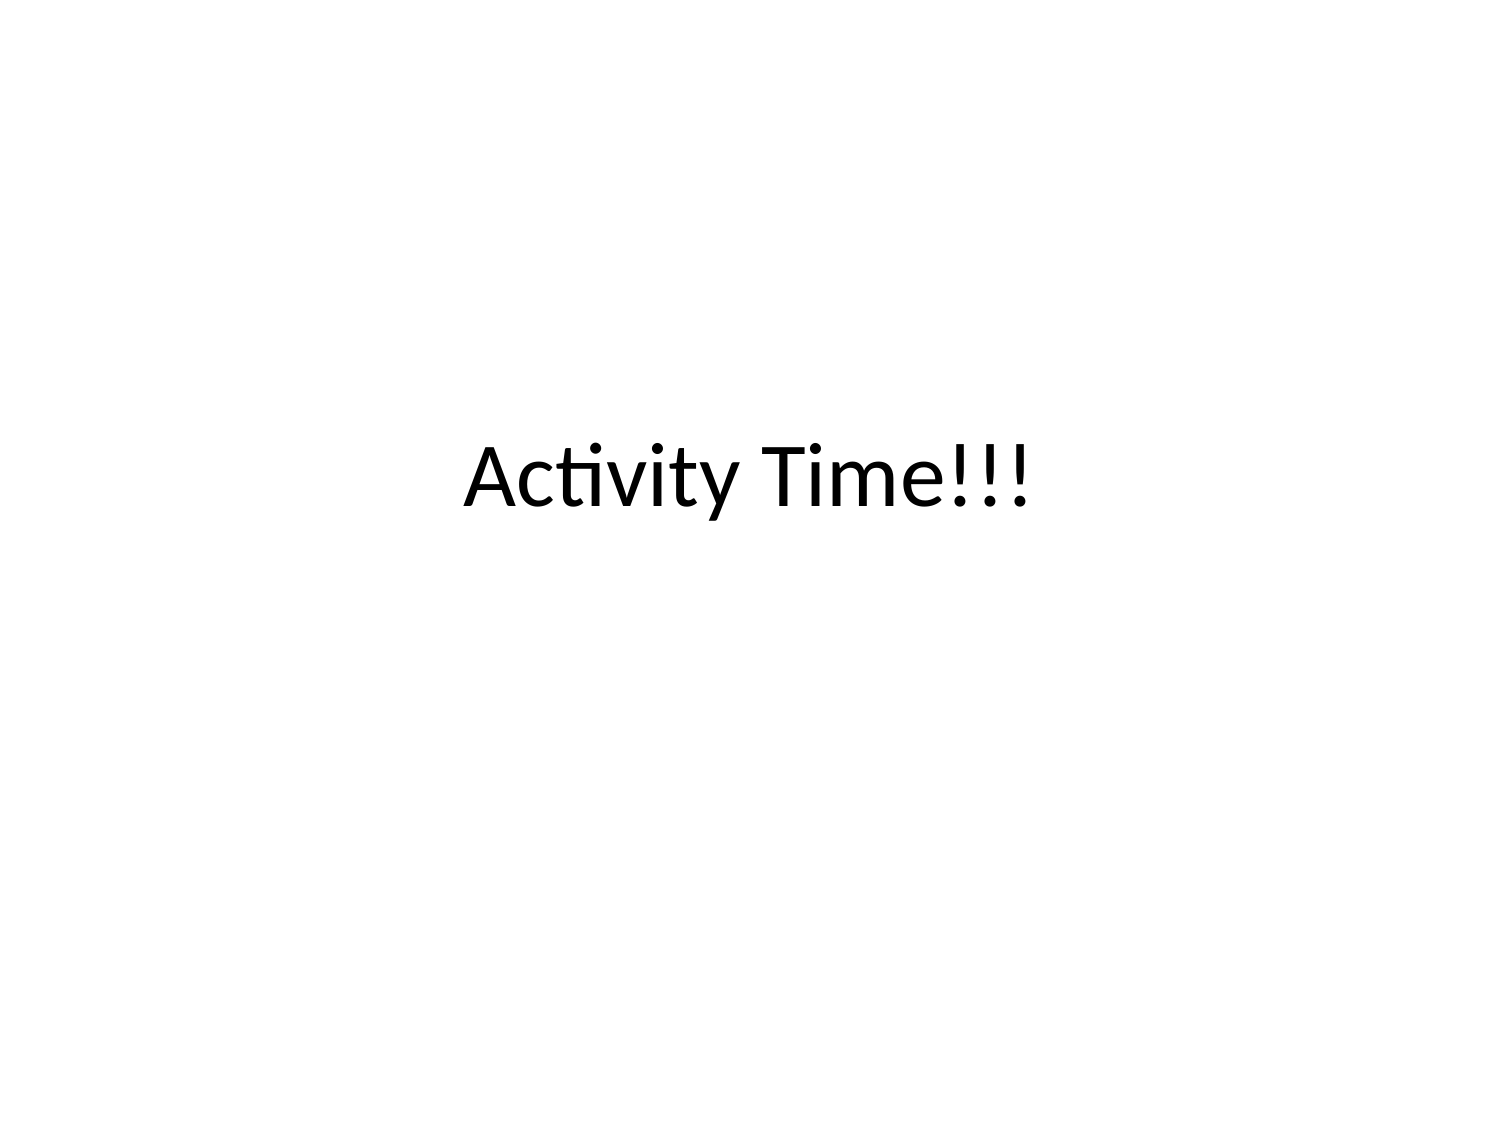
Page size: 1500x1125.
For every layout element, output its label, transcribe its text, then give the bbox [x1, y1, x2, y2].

title Activity Time!!! [112, 349, 1388, 591]
